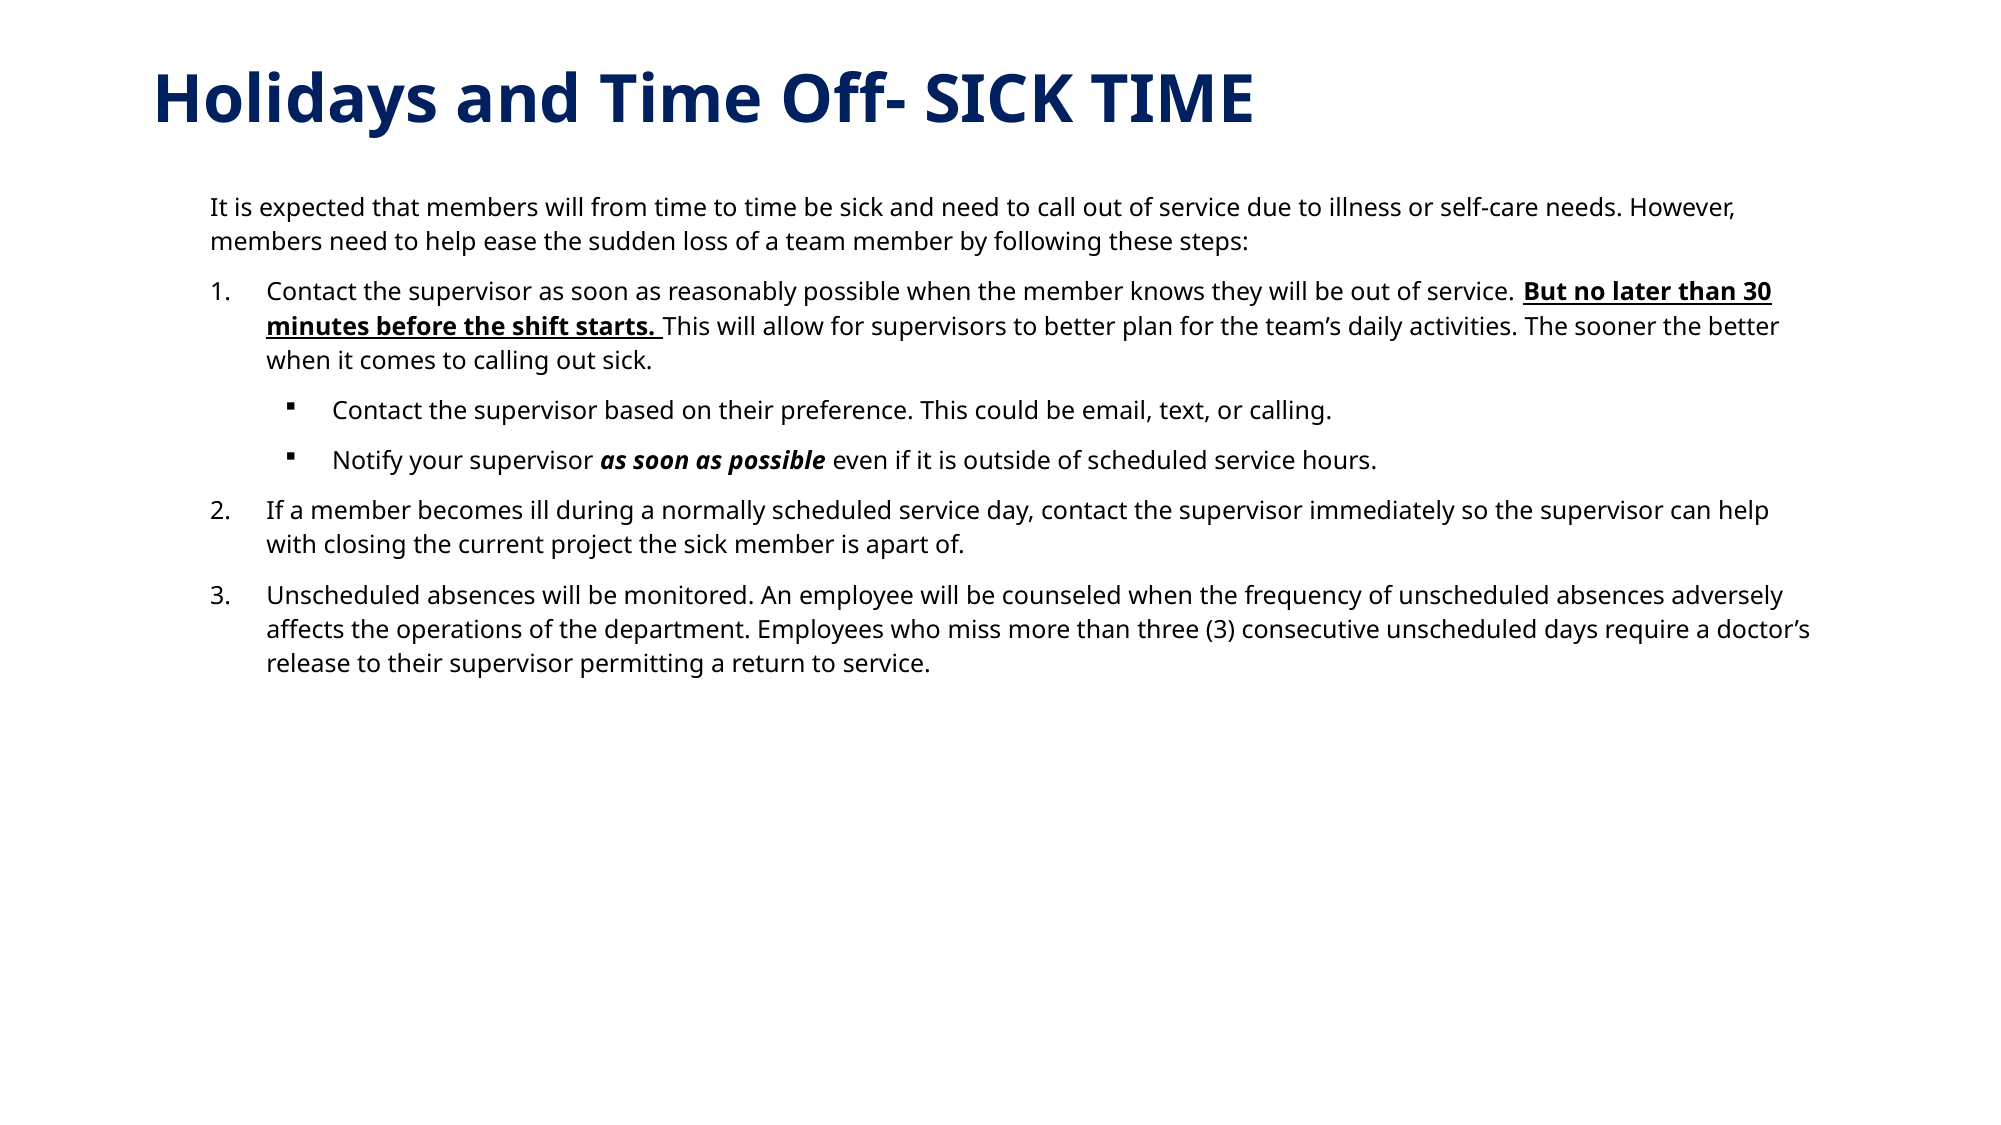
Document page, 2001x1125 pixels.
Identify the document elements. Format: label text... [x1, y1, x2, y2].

list It is expected that members will from time to time be sick and need to call out of service due to illness or self-care needs. However, members need to help ease the sudden loss of a team member by following these steps: Contact the supervisor as soon as reasonably possible when the member knows they will be out of service. But no later than 30 minutes before the shift starts. This will allow for supervisors to better plan for the team’s daily activities. The sooner the better when it comes to calling out sick. Contact the supervisor based on their preference. This could be email, text, or calling. Notify your supervisor as soon as possible even if it is outside of scheduled service hours. If a member becomes ill during a normally scheduled service day, contact the supervisor immediately so the supervisor can help with closing the current project the sick member is apart of. Unscheduled absences will be monitored. An employee will be counseled when the frequency of unscheduled absences adversely affects the operations of the department. Employees who miss more than three (3) consecutive unscheduled days require a doctor’s release to their supervisor permitting a return to service. [195, 179, 1844, 1023]
title Holidays and Time Off- SICK TIME [137, 0, 1863, 210]
